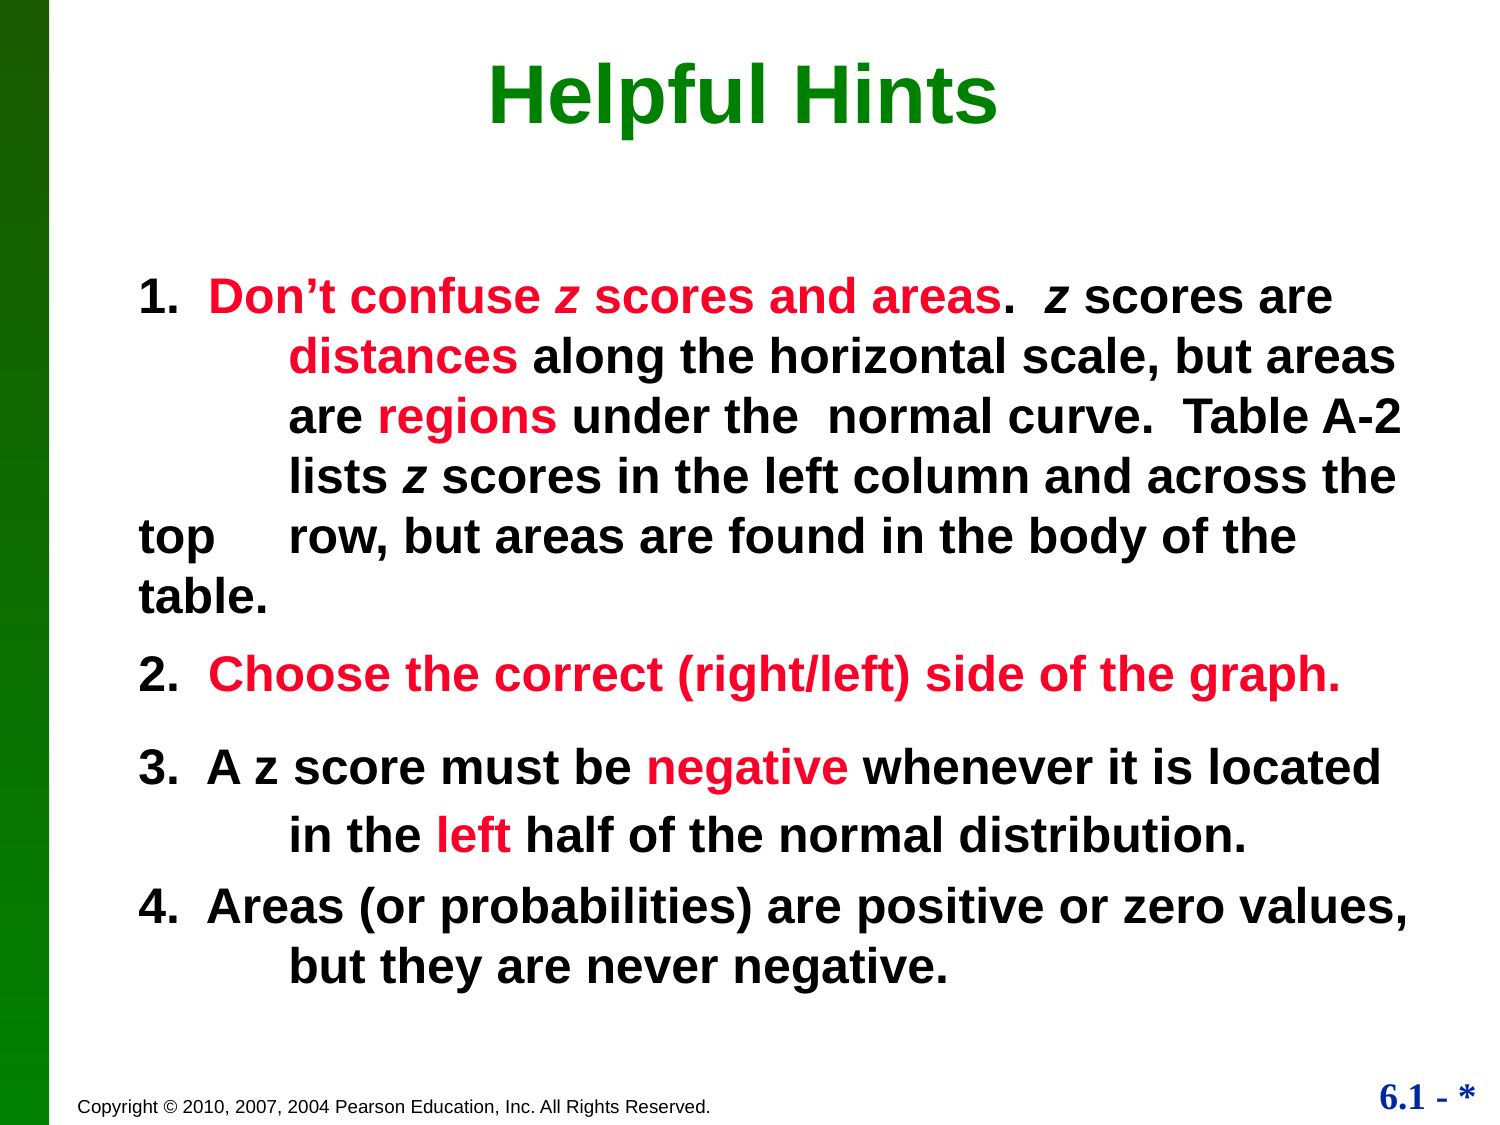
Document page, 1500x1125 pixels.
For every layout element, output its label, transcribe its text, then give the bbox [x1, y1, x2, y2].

text_box Helpful Hints [124, 33, 1364, 148]
list 1. Don’t confuse z scores and areas. z scores are distances along the horizontal scale, but areas are regions under the normal curve. Table A-2 lists z scores in the left column and across the top row, but areas are found in the body of the table. 2. Choose the correct (right/left) side of the graph. 3. A z score must be negative whenever it is located in the left half of the normal distribution. 4. Areas (or probabilities) are positive or zero values, but they are never negative. [67, 256, 1443, 950]
